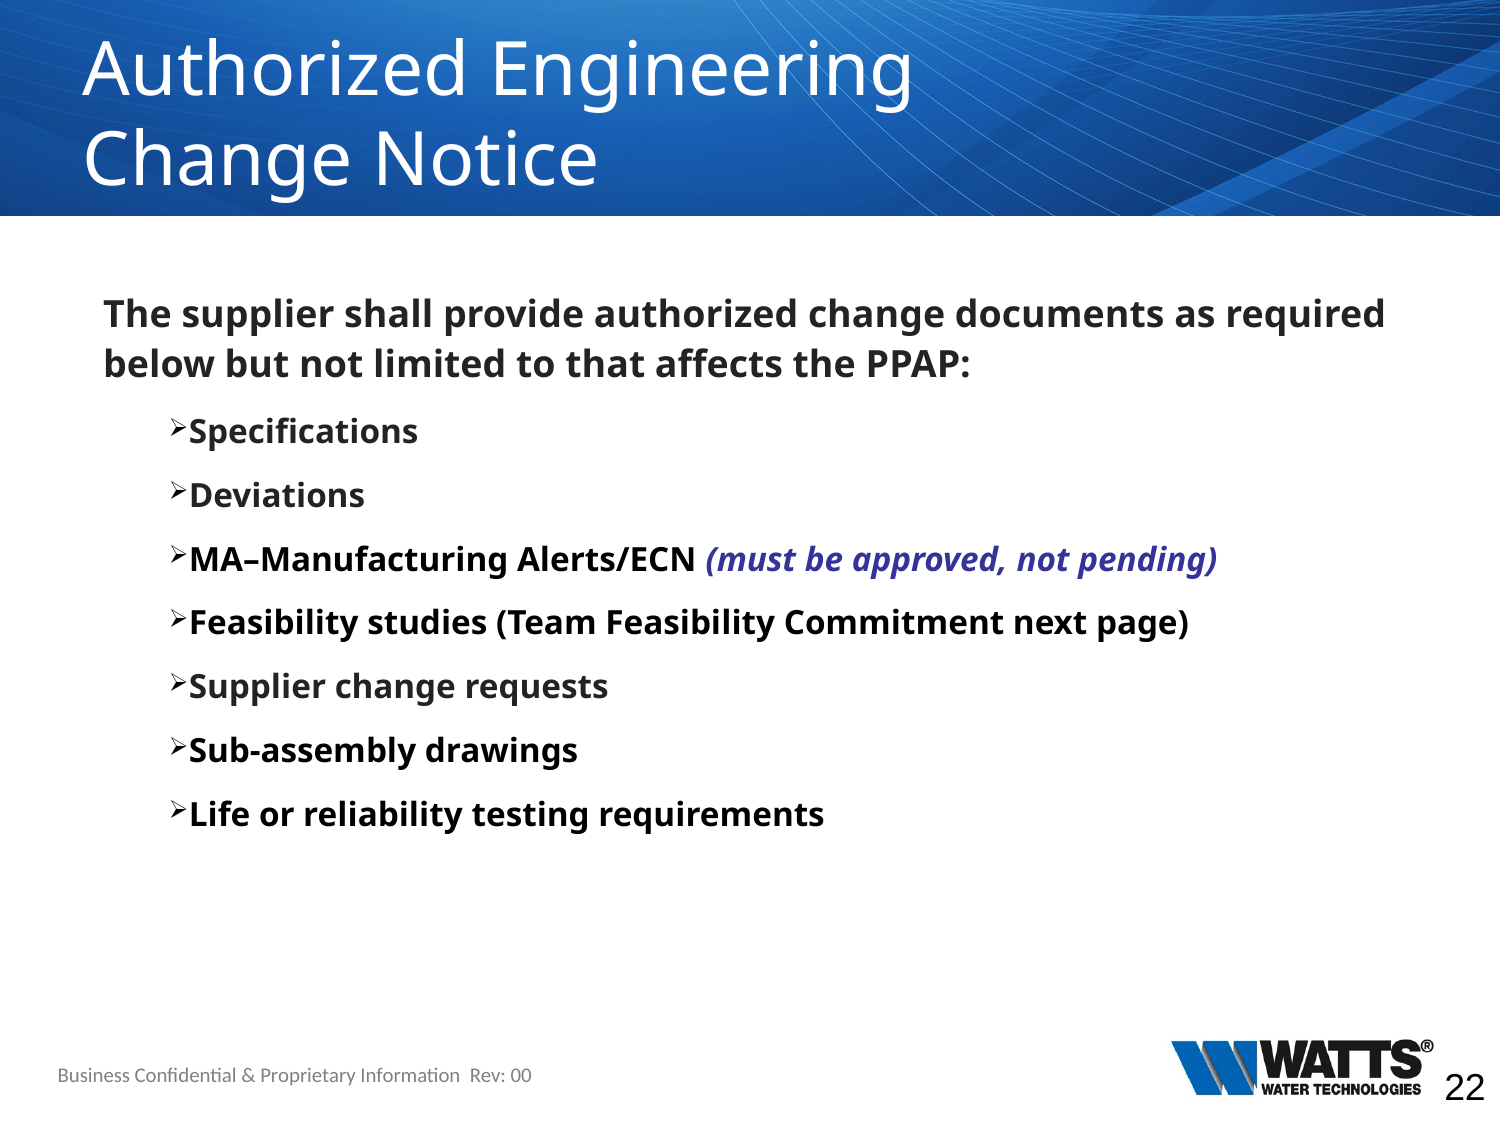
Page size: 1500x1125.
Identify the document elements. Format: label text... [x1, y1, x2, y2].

footer Business Confidential & Proprietary Information Rev: 00 [42, 1055, 643, 1093]
picture [0, 0, 1500, 216]
picture [1164, 1035, 1440, 1102]
list The supplier shall provide authorized change documents as required below but not limited to that affects the PPAP: Specifications Deviations MA–Manufacturing Alerts/ECN (must be approved, not pending) Feasibility studies (Team Feasibility Commitment next page) Supplier change requests Sub-assembly drawings Life or reliability testing requirements [68, 278, 1430, 944]
title Authorized Engineering Change Notice [68, 12, 1430, 200]
